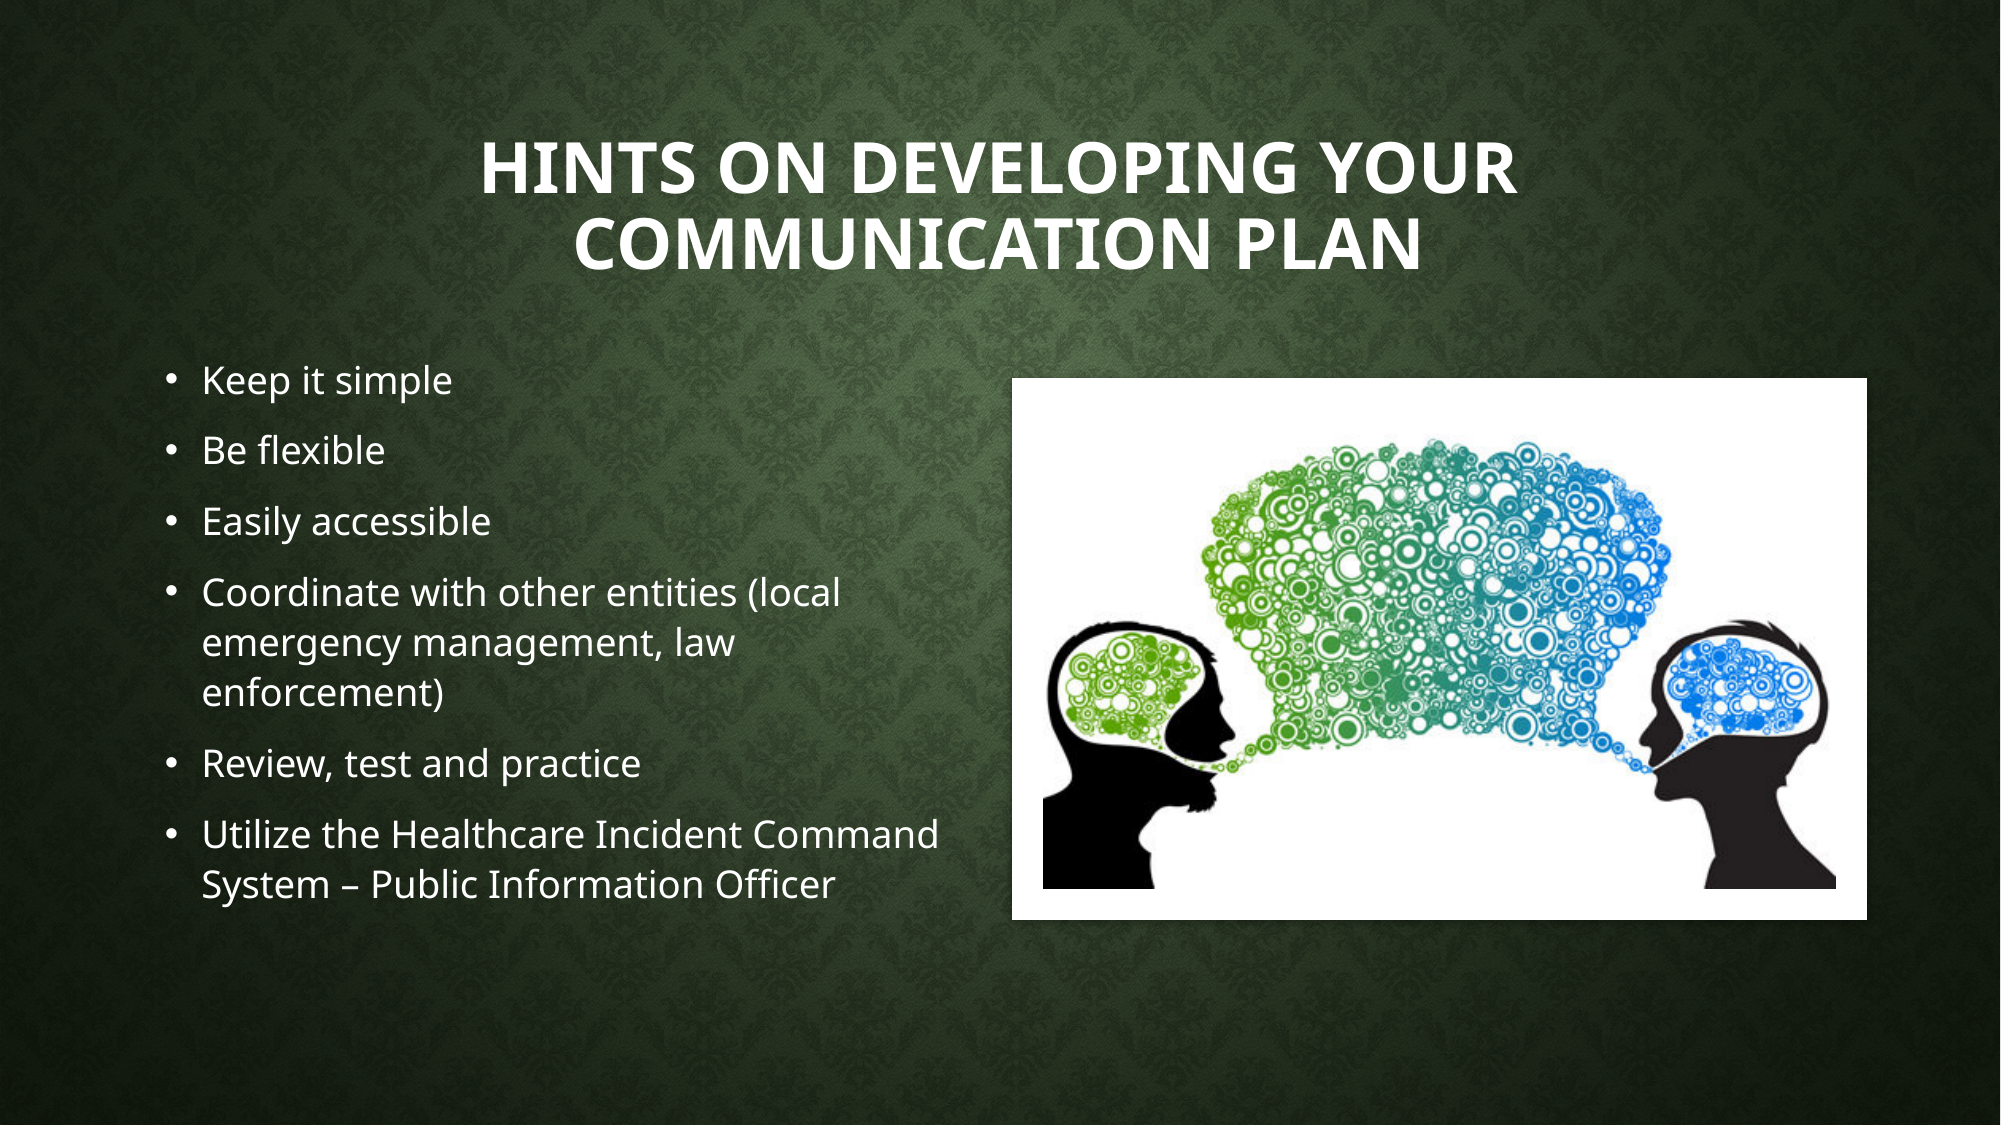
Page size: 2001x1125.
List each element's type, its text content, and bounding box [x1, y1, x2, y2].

list Keep it simple Be flexible Easily accessible Coordinate with other entities (local emergency management, law enforcement) Review, test and practice Utilize the Healthcare Incident Command System – Public Information Officer [149, 343, 973, 950]
title Hints on developing your communication plan [149, 99, 1849, 318]
picture [1042, 408, 1837, 890]
